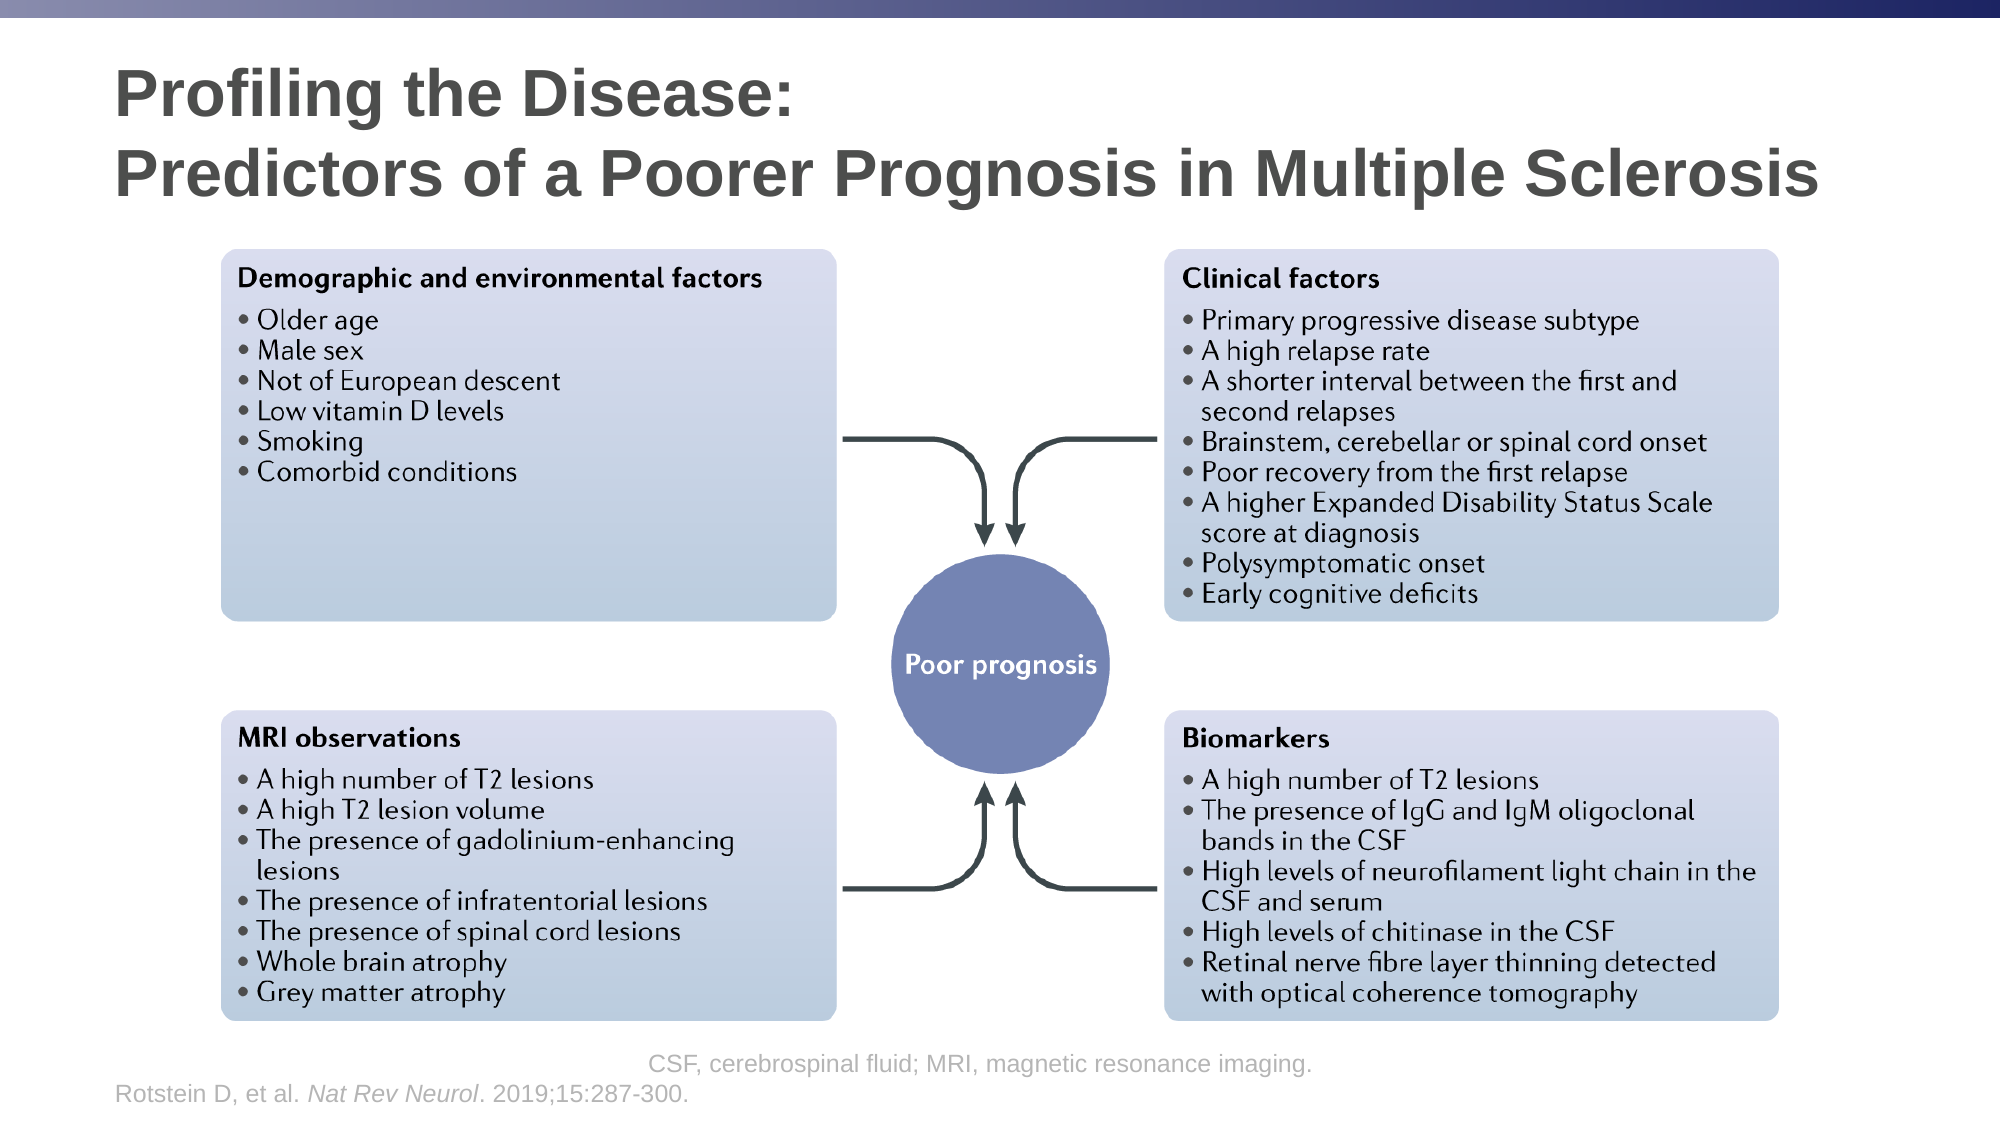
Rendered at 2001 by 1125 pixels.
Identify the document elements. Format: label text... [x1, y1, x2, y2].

footer CSF, cerebrospinal fluid; MRI, magnetic resonance imaging. Rotstein D, et al. Nat Rev Neurol. 2019;15:287-300. [99, 1042, 1863, 1116]
title Profiling the Disease: Predictors of a Poorer Prognosis in Multiple Sclerosis [99, 32, 1863, 228]
picture [221, 249, 1779, 1021]
